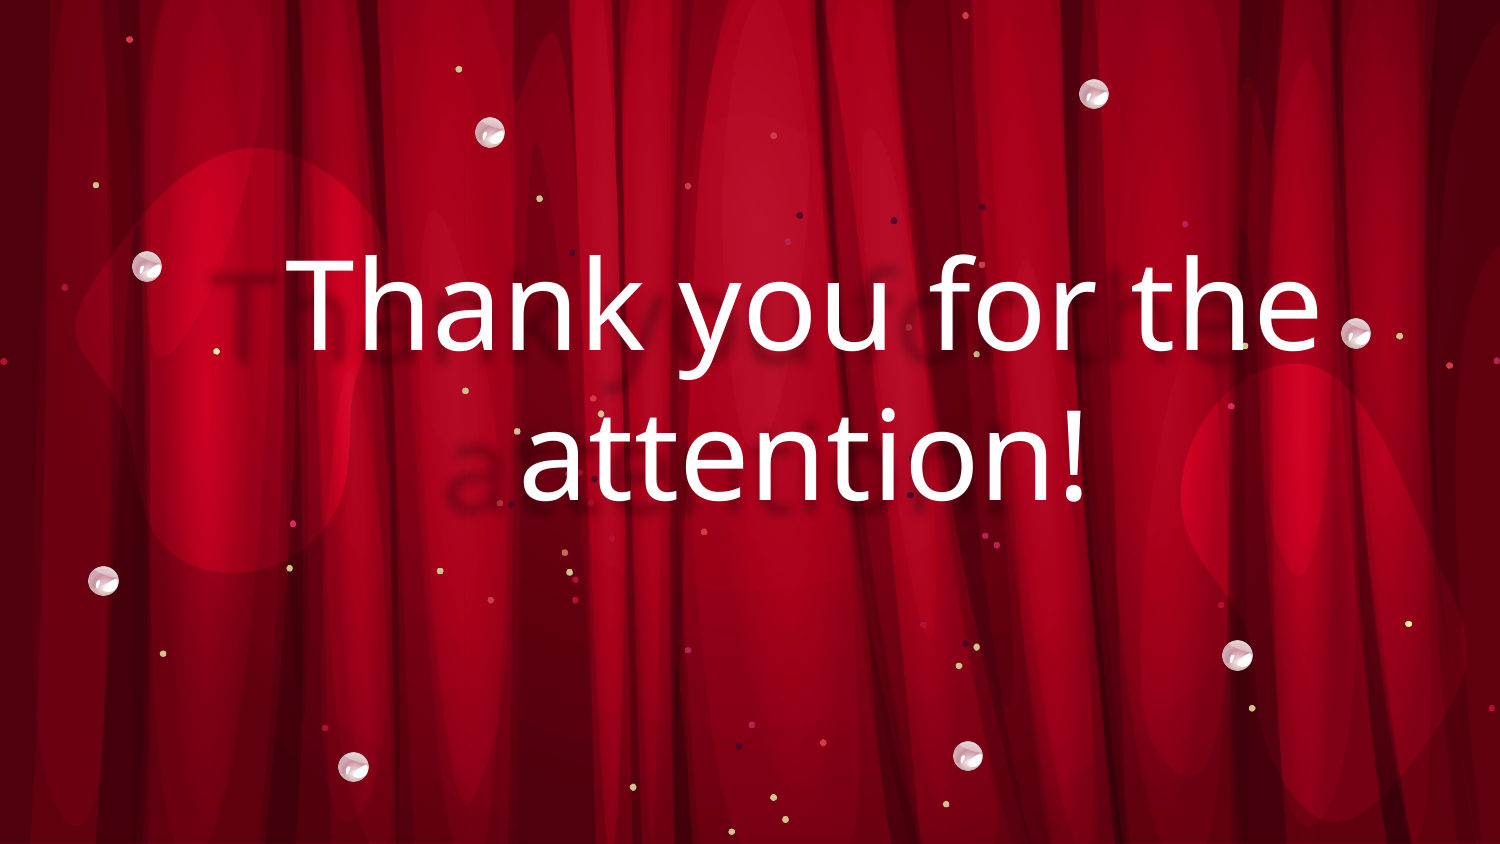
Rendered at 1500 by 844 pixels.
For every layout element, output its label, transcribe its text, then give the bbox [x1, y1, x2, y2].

picture [0, 0, 1500, 844]
title Thank you for the attention! [265, 360, 1345, 391]
